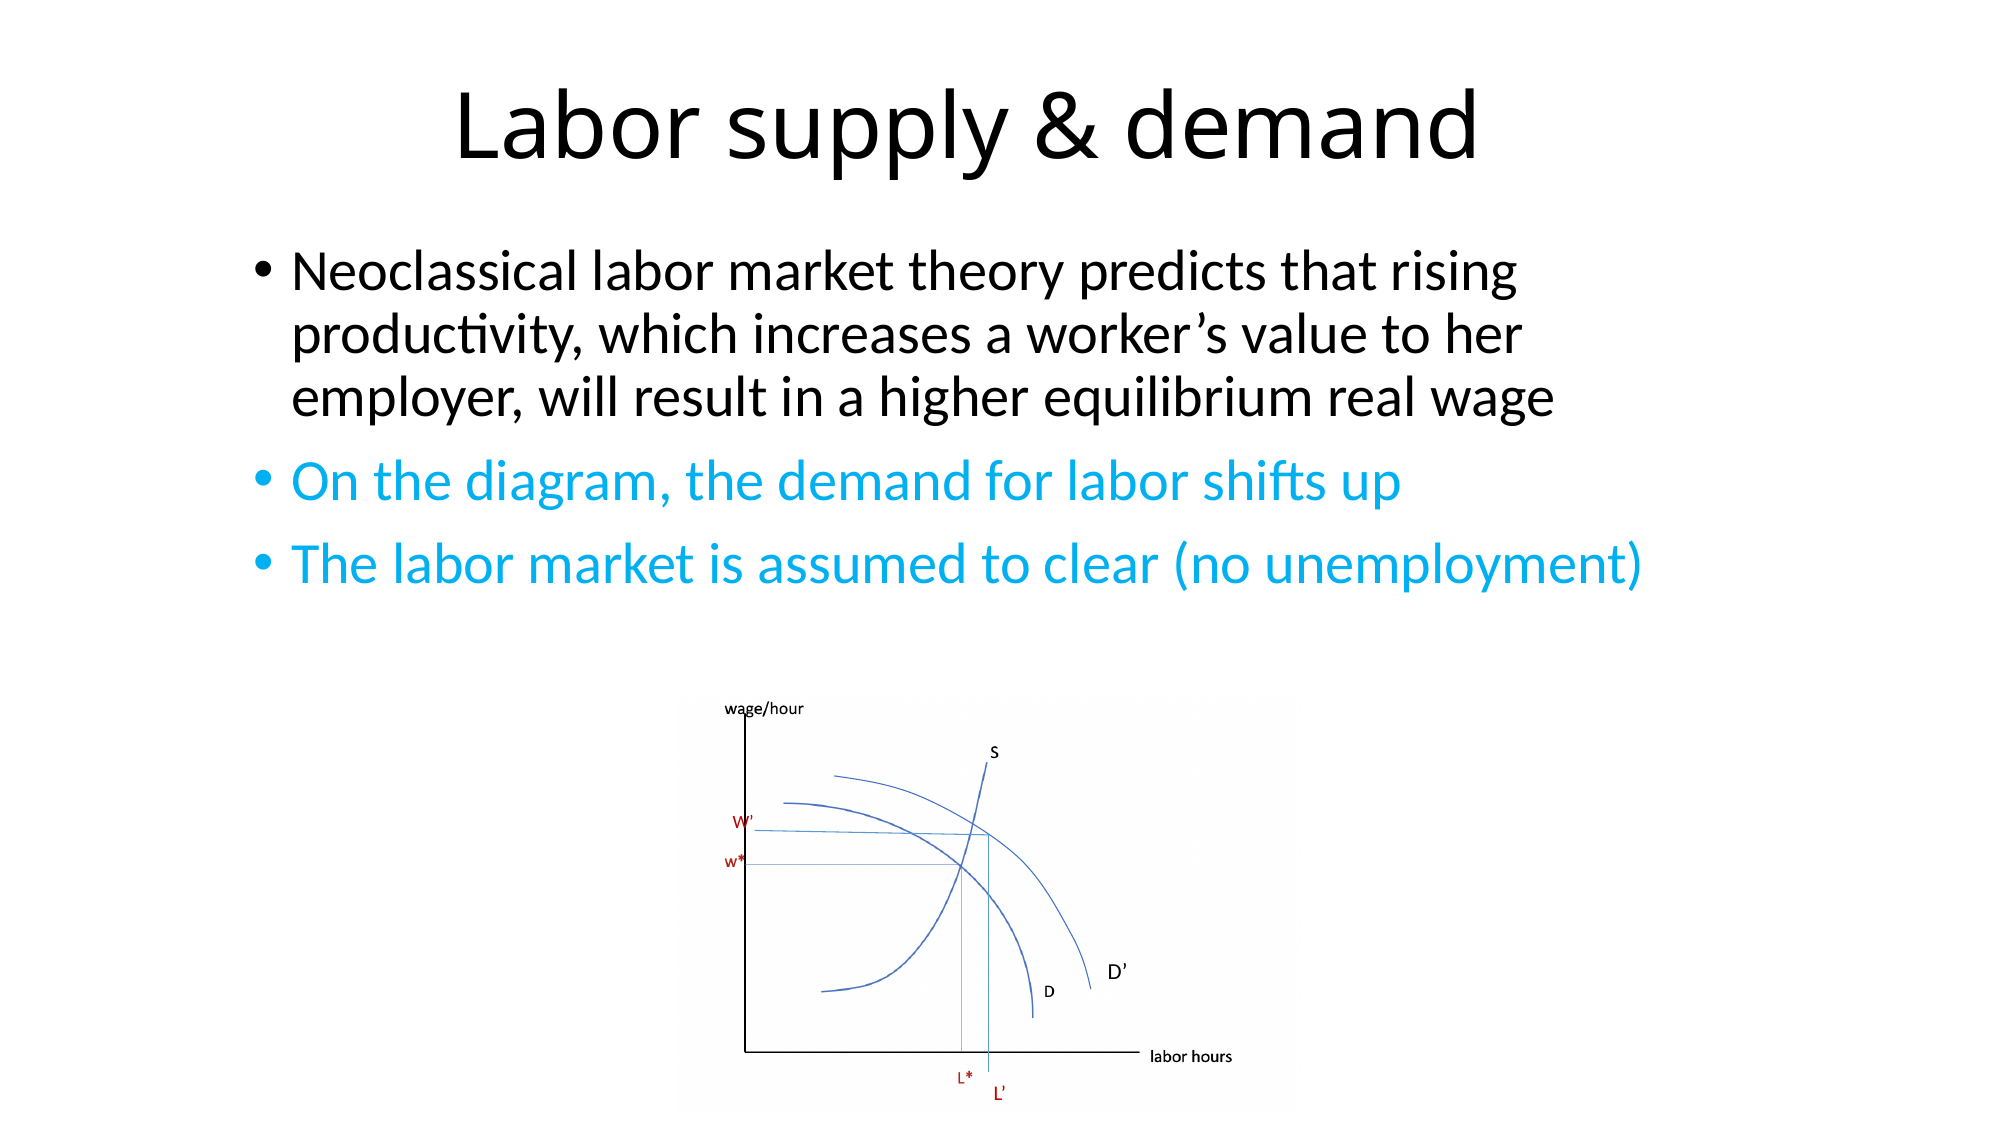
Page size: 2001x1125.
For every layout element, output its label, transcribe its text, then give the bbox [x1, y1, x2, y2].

picture [676, 673, 1301, 1113]
title Labor supply & demand [137, 59, 1863, 198]
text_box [754, 830, 989, 835]
list Neoclassical labor market theory predicts that rising productivity, which increases a worker’s value to her employer, will result in a higher equilibrium real wage On the diagram, the demand for labor shifts up The labor market is assumed to clear (no unemployment) [238, 232, 1769, 1113]
